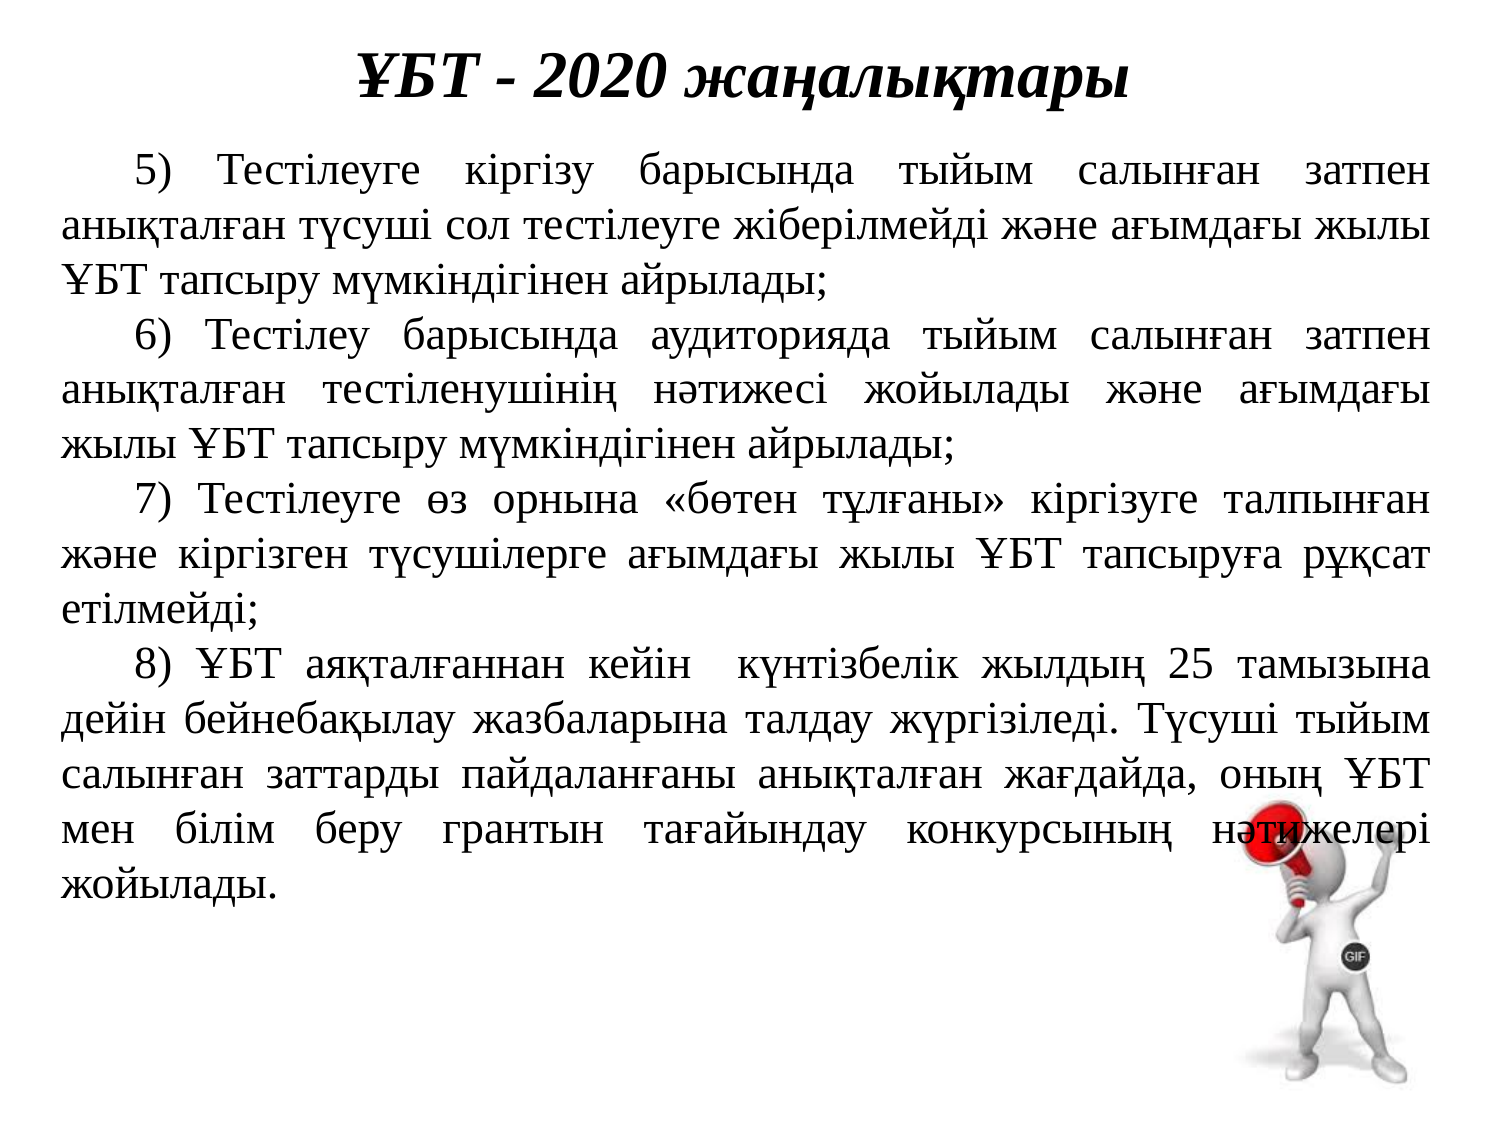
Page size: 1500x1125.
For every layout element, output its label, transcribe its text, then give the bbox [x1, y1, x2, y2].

text_box 5) Тестілеуге кіргізу барысында тыйым салынған затпен анықталған түсуші сол тестілеуге жіберілмейді және ағымдағы жылы ҰБТ тапсыру мүмкіндігінен айрылады; 6) Тестілеу барысында аудиторияда тыйым салынған затпен анықталған тестіленушінің нәтижесі жойылады және ағымдағы жылы ҰБТ тапсыру мүмкіндігінен айрылады; 7) Тестілеуге өз орнына «бөтен тұлғаны» кіргізуге талпынған және кіргізген түсушілерге ағымдағы жылы ҰБТ тапсыруға рұқсат етілмейді; 8) ҰБТ аяқталғаннан кейін күнтізбелік жылдың 25 тамызына дейін бейнебақылау жазбаларына талдау жүргізіледі. Түсуші тыйым салынған заттарды пайдаланғаны анықталған жағдайда, оның ҰБТ мен білім беру грантын тағайындау конкурсының нәтижелері жойылады. [46, 130, 1447, 1021]
text_box ҰБТ - 2020 жаңалықтары [3, 2, 1500, 128]
picture [1199, 782, 1500, 1125]
